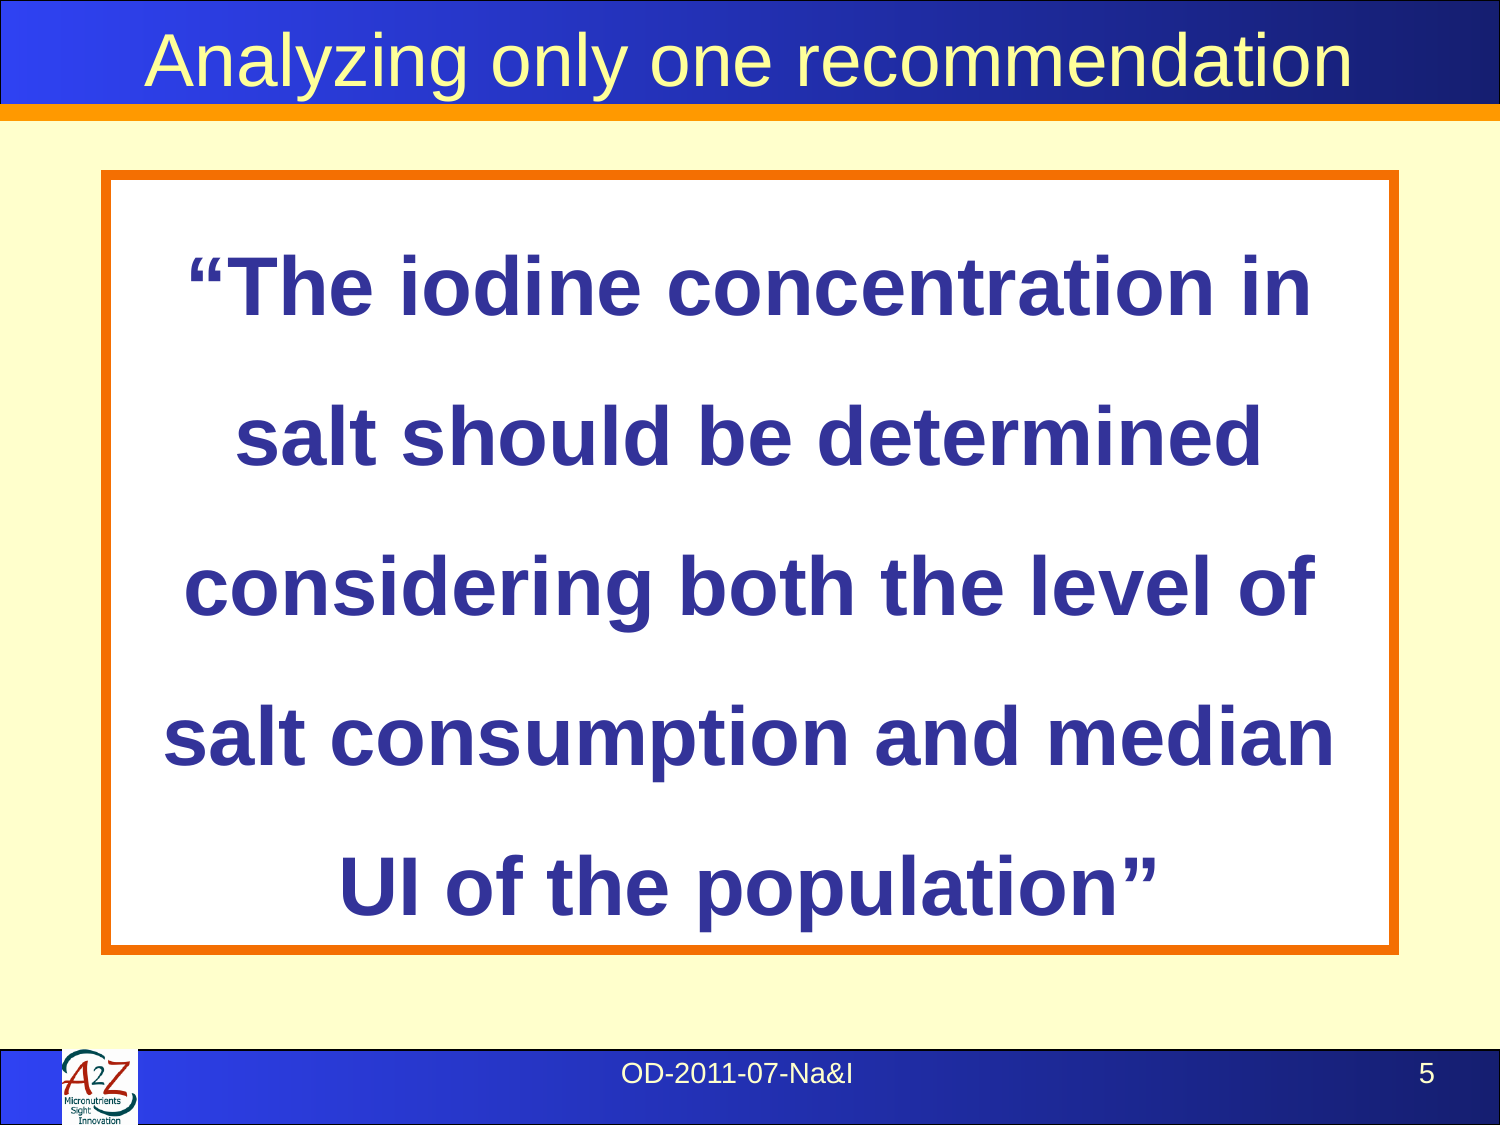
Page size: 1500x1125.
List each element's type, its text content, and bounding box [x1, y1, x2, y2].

list “The iodine concentration in salt should be determined considering both the level of salt consumption and median UI of the population” [105, 174, 1394, 951]
text_box Analyzing only one recommendation [0, 0, 1500, 113]
picture [62, 1049, 138, 1125]
